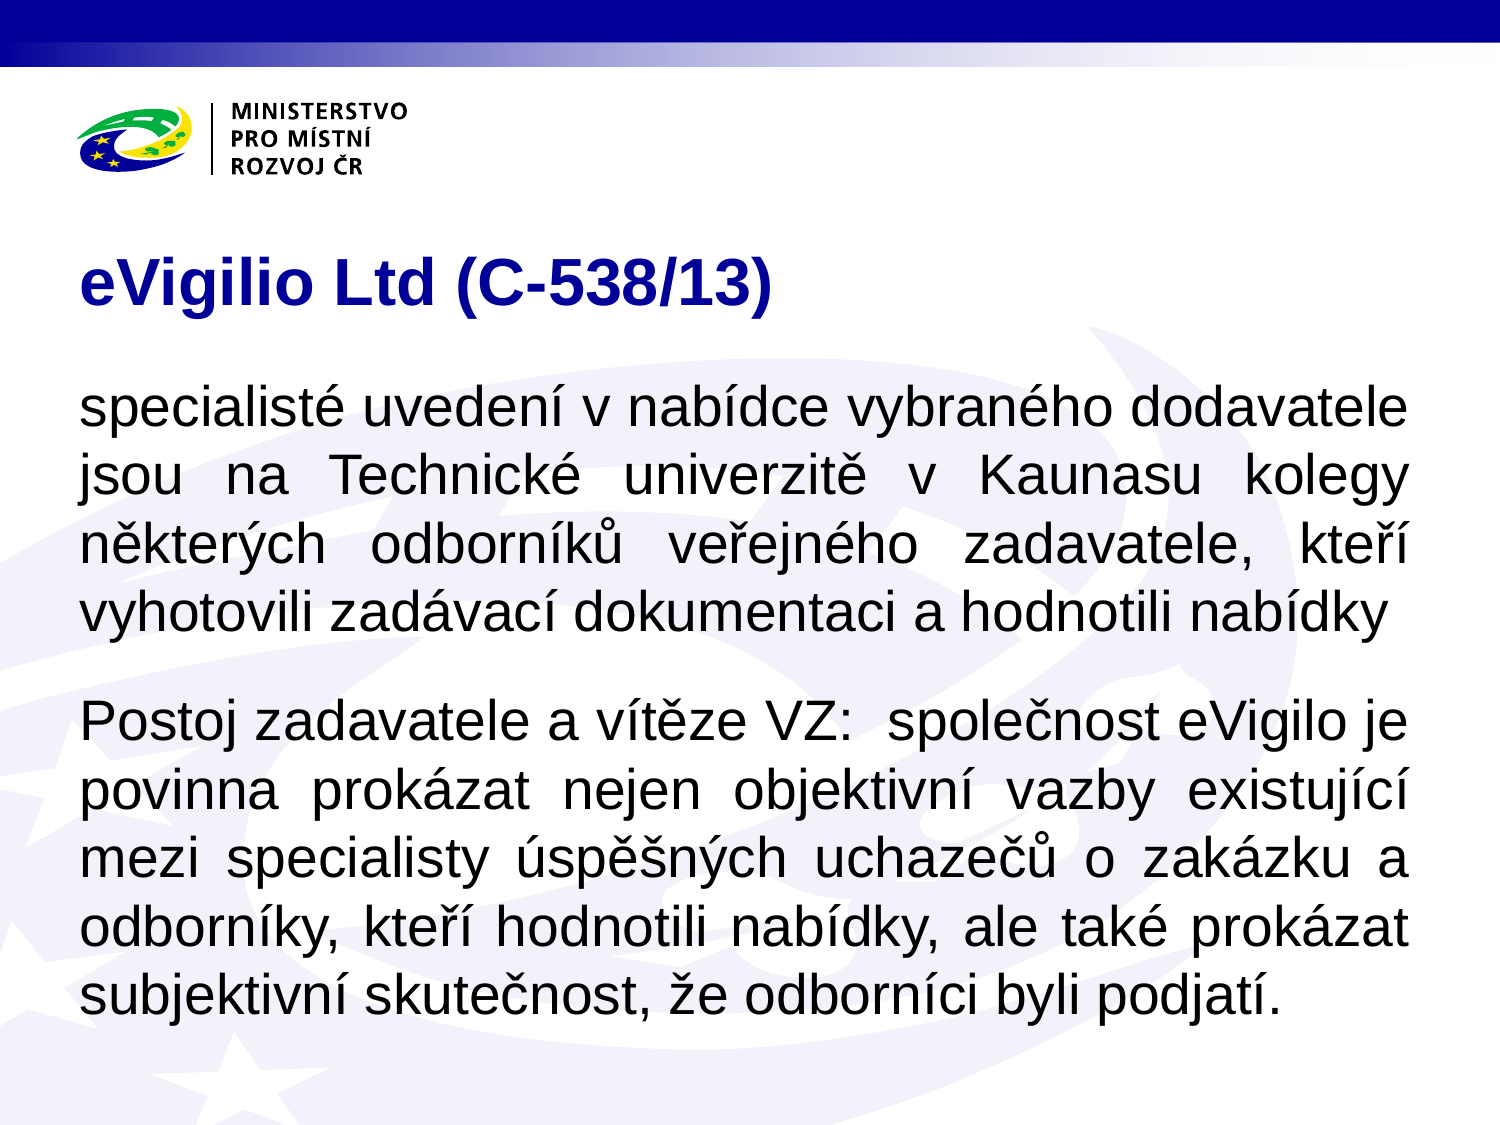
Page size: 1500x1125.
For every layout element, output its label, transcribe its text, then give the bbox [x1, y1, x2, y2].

title eVigilio Ltd (C-538/13) [64, 231, 1425, 315]
list specialisté uvedení v nabídce vybraného dodavatele jsou na Technické univerzitě v Kaunasu kolegy některých odborníků veřejného zadavatele, kteří vyhotovili zadávací dokumentaci a hodnotili nabídky Postoj zadavatele a vítěze VZ: společnost eVigilo je povinna prokázat nejen objektivní vazby existující mezi specialisty úspěšných uchazečů o zakázku a odborníky, kteří hodnotili nabídky, ale také prokázat subjektivní skutečnost, že odborníci byli podjatí. [64, 361, 1425, 1059]
